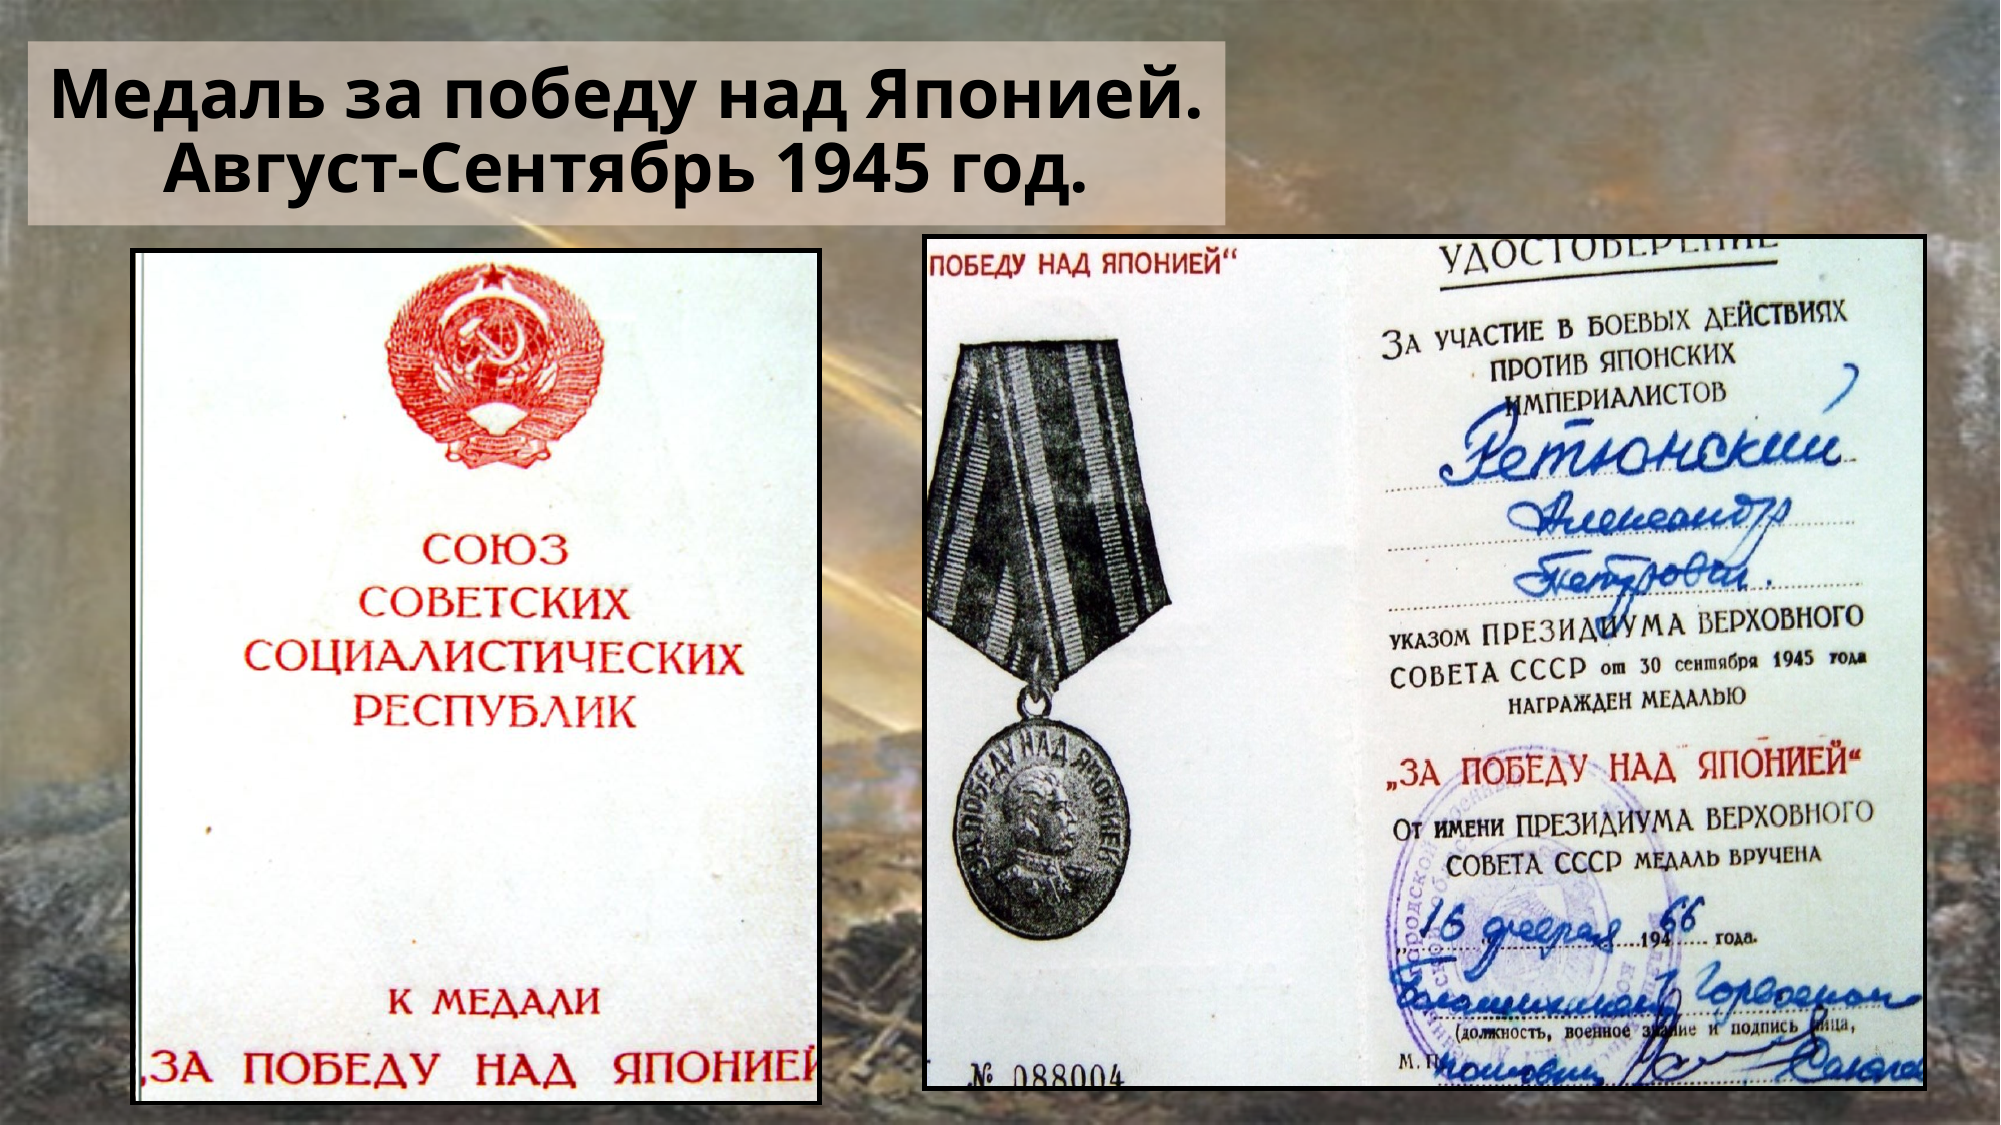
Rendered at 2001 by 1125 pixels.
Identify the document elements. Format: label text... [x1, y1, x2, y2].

title Медаль за победу над Японией. Август-Сентябрь 1945 год. [27, 41, 1226, 226]
picture [52, 253, 900, 1101]
picture [926, 238, 1923, 1087]
